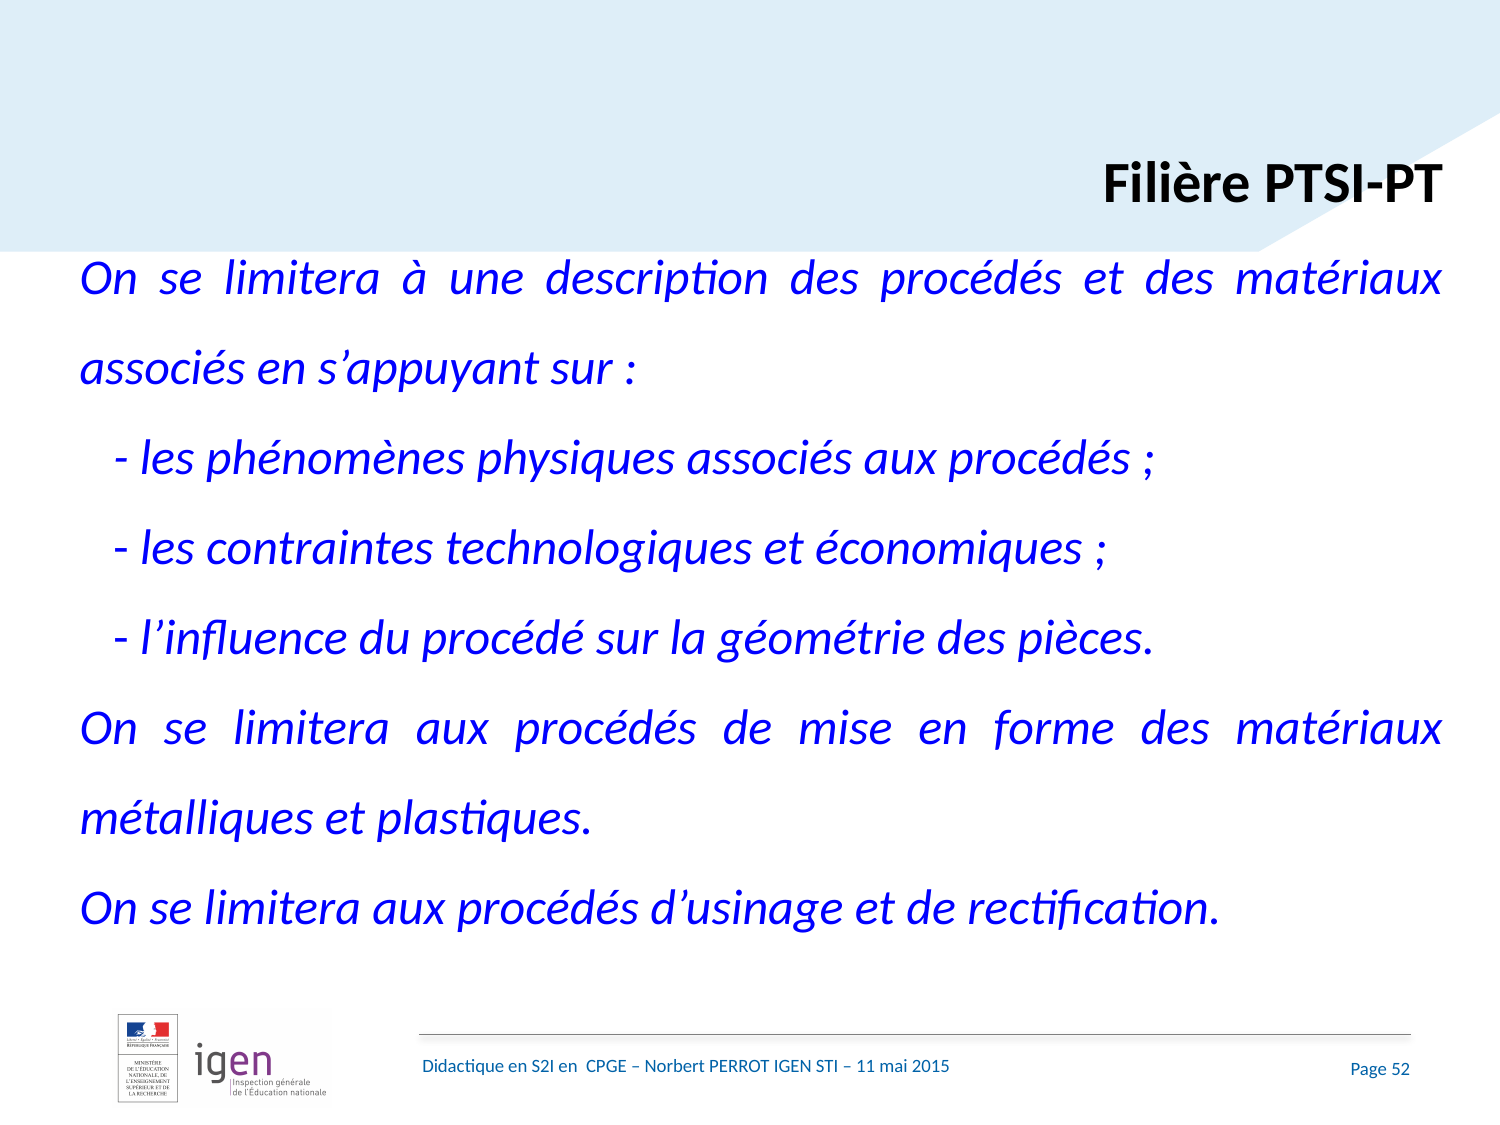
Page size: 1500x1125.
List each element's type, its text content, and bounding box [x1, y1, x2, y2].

text_box Filière PTSI-PT On se limitera à une description des procédés et des matériaux associés en s’appuyant sur : - les phénomènes physiques associés aux procédés ; - les contraintes technologiques et économiques ; - l’influence du procédé sur la géométrie des pièces. On se limitera aux procédés de mise en forme des matériaux métalliques et plastiques. On se limitera aux procédés d’usinage et de rectification. [64, 101, 1459, 987]
picture [112, 1008, 332, 1108]
